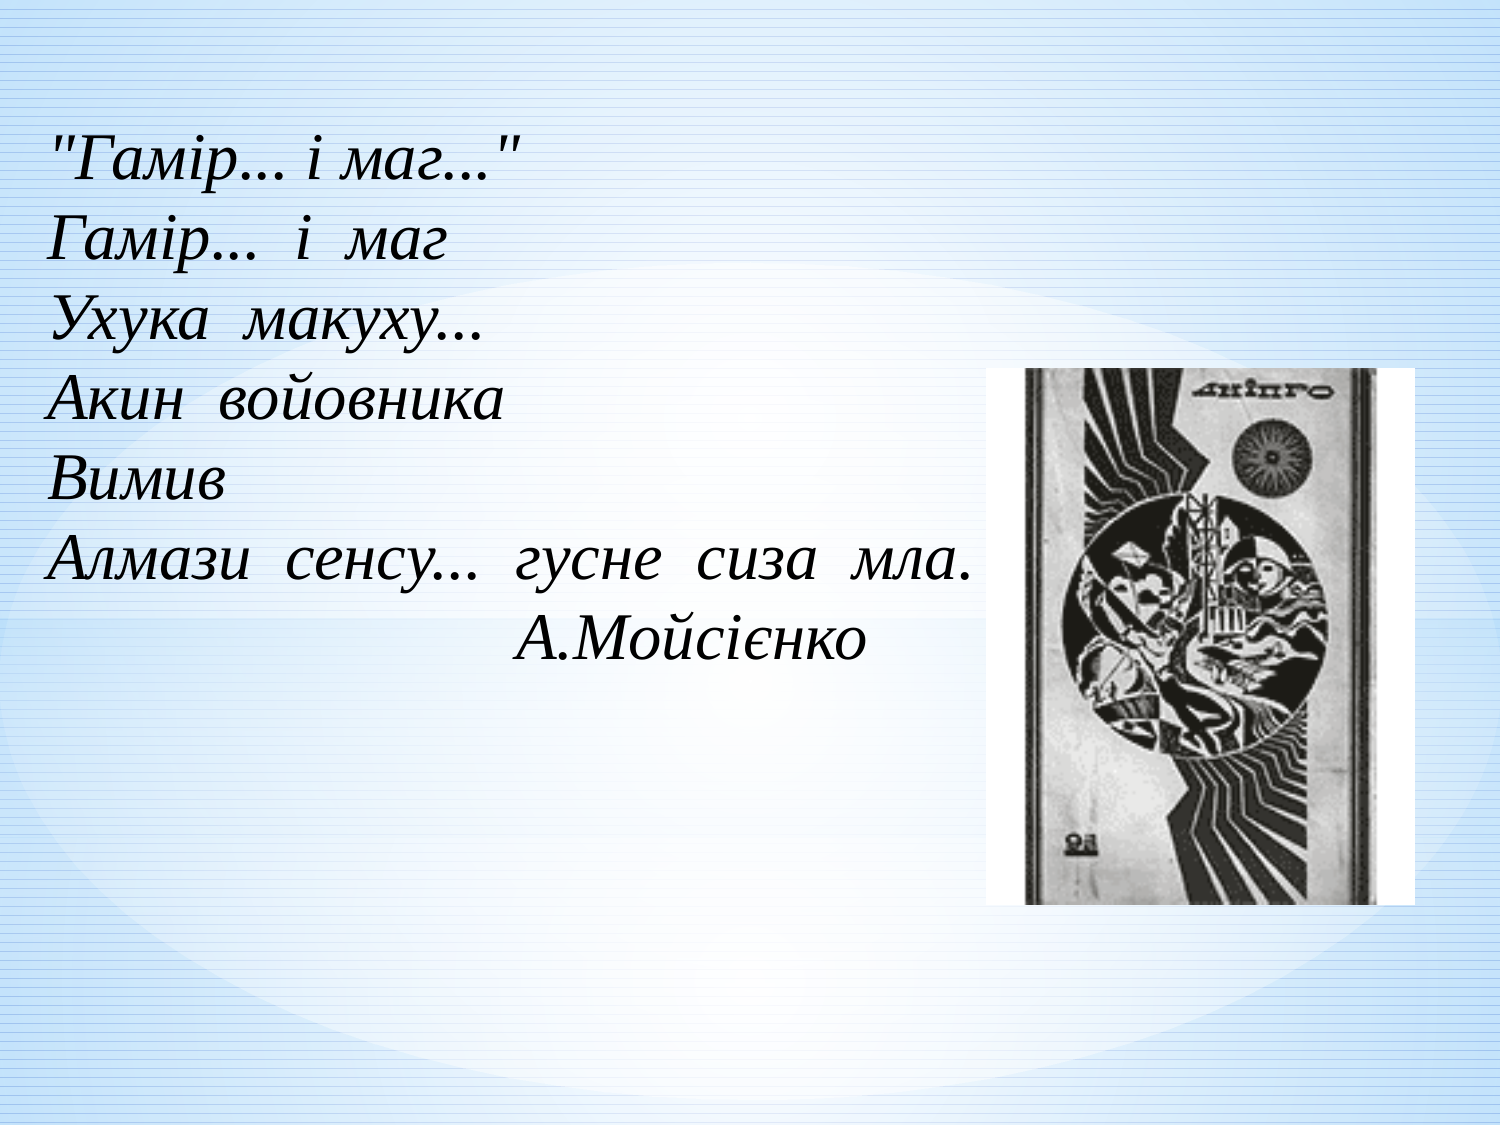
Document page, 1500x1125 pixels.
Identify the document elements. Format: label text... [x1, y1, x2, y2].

picture [985, 368, 1416, 905]
text_box "Гамір... і маг..." Гамір... і маг Ухука макуху... Акин войовника Вимив Алмази сенсу... гусне сиза мла. А.Мойсієнко [29, 42, 1380, 696]
